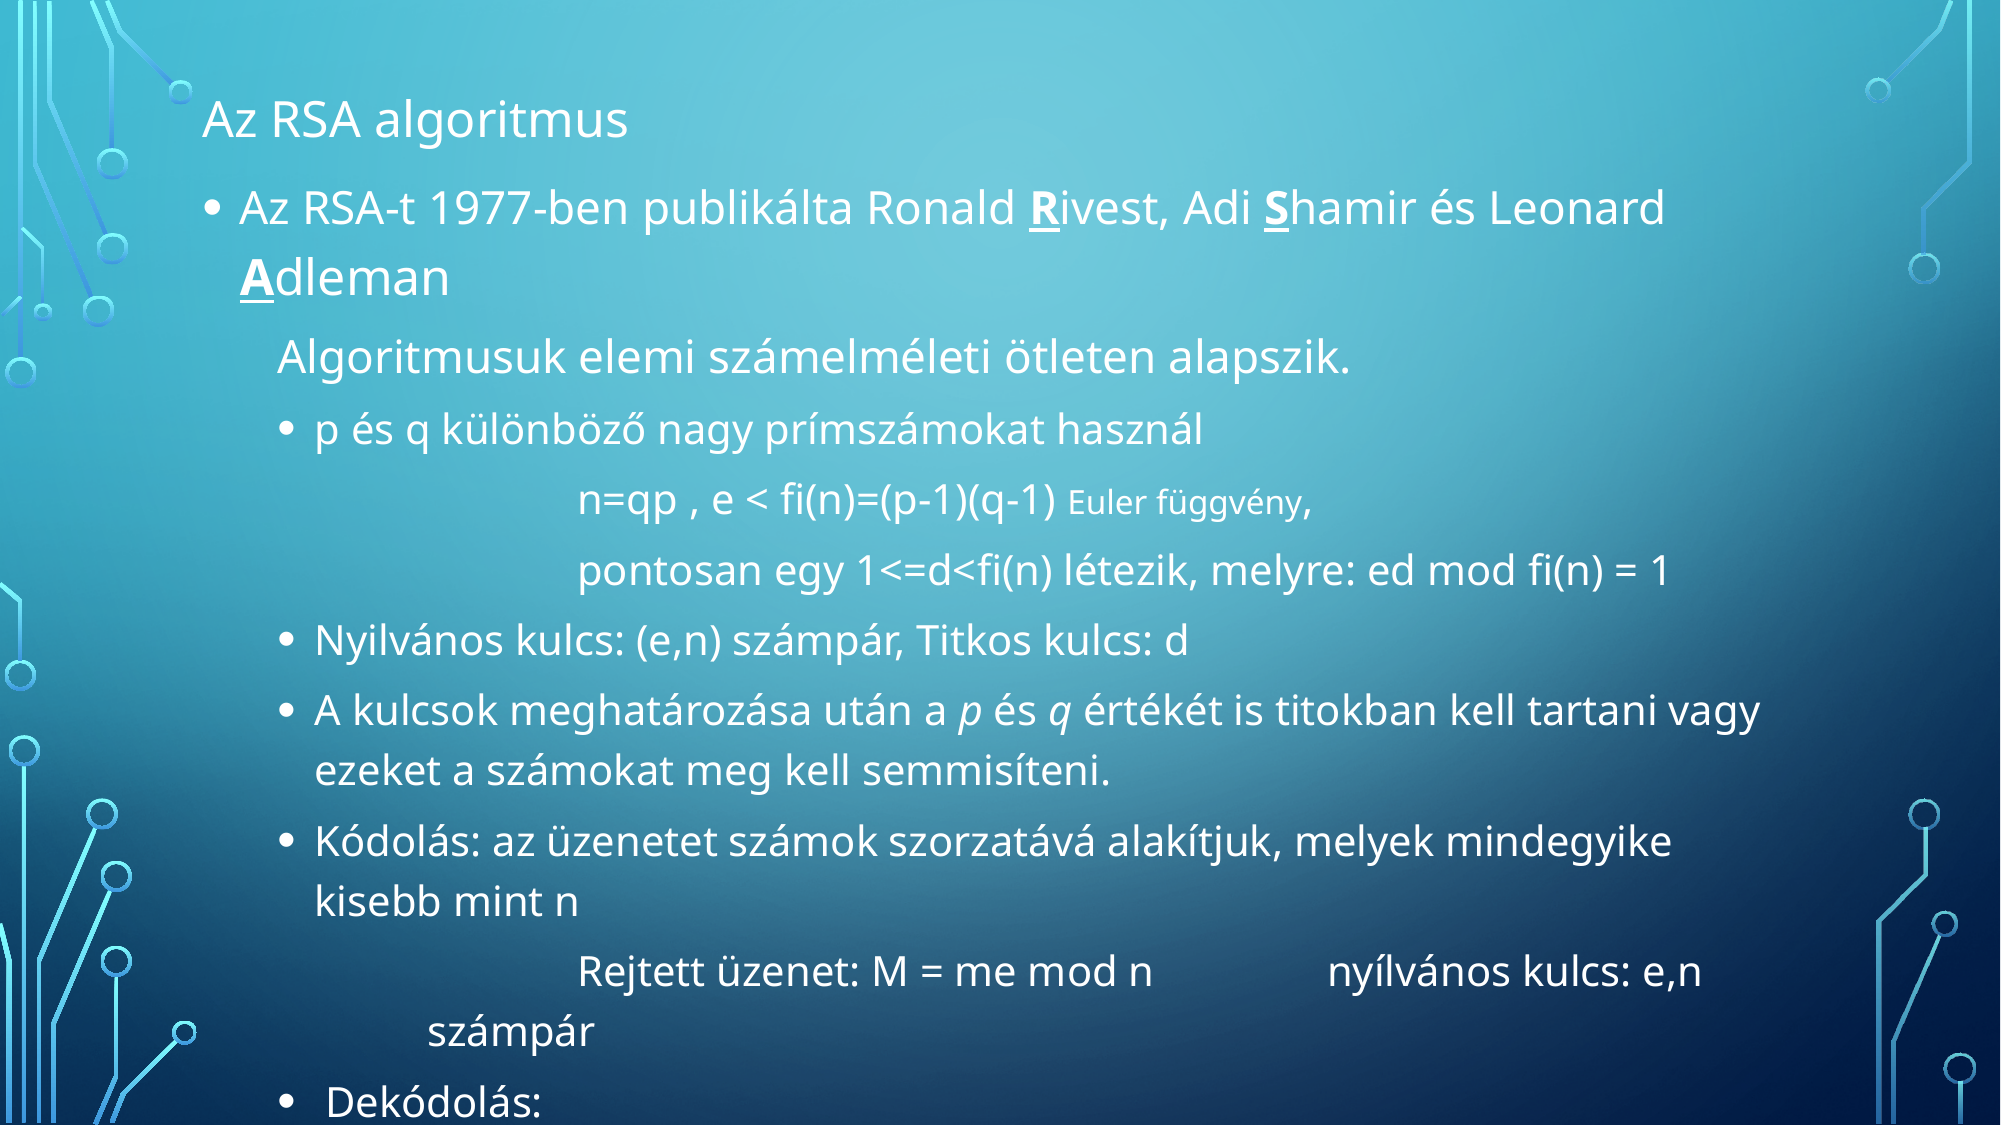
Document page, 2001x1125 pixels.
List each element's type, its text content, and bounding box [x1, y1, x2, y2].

list Az RSA algoritmus Az RSA-t 1977-ben publikálta Ronald Rivest, Adi Shamir és Leonard Adleman Algoritmusuk elemi számelméleti ötleten alapszik. p és q különböző nagy prímszámokat használ n=qp , e < fi(n)=(p-1)(q-1) Euler függvény, pontosan egy 1<=d<fi(n) létezik, melyre: ed mod fi(n) = 1 Nyilvános kulcs: (e,n) számpár, Titkos kulcs: d A kulcsok meghatározása után a p és q értékét is titokban kell tartani vagy ezeket a számokat meg kell semmisíteni. Kódolás: az üzenetet számok szorzatává alakítjuk, melyek mindegyike kisebb mint n Rejtett üzenet: M = me mod n nyílvános kulcs: e,n számpár Dekódolás: m = Md mod n titkos kulcs: d [187, 67, 1813, 1049]
